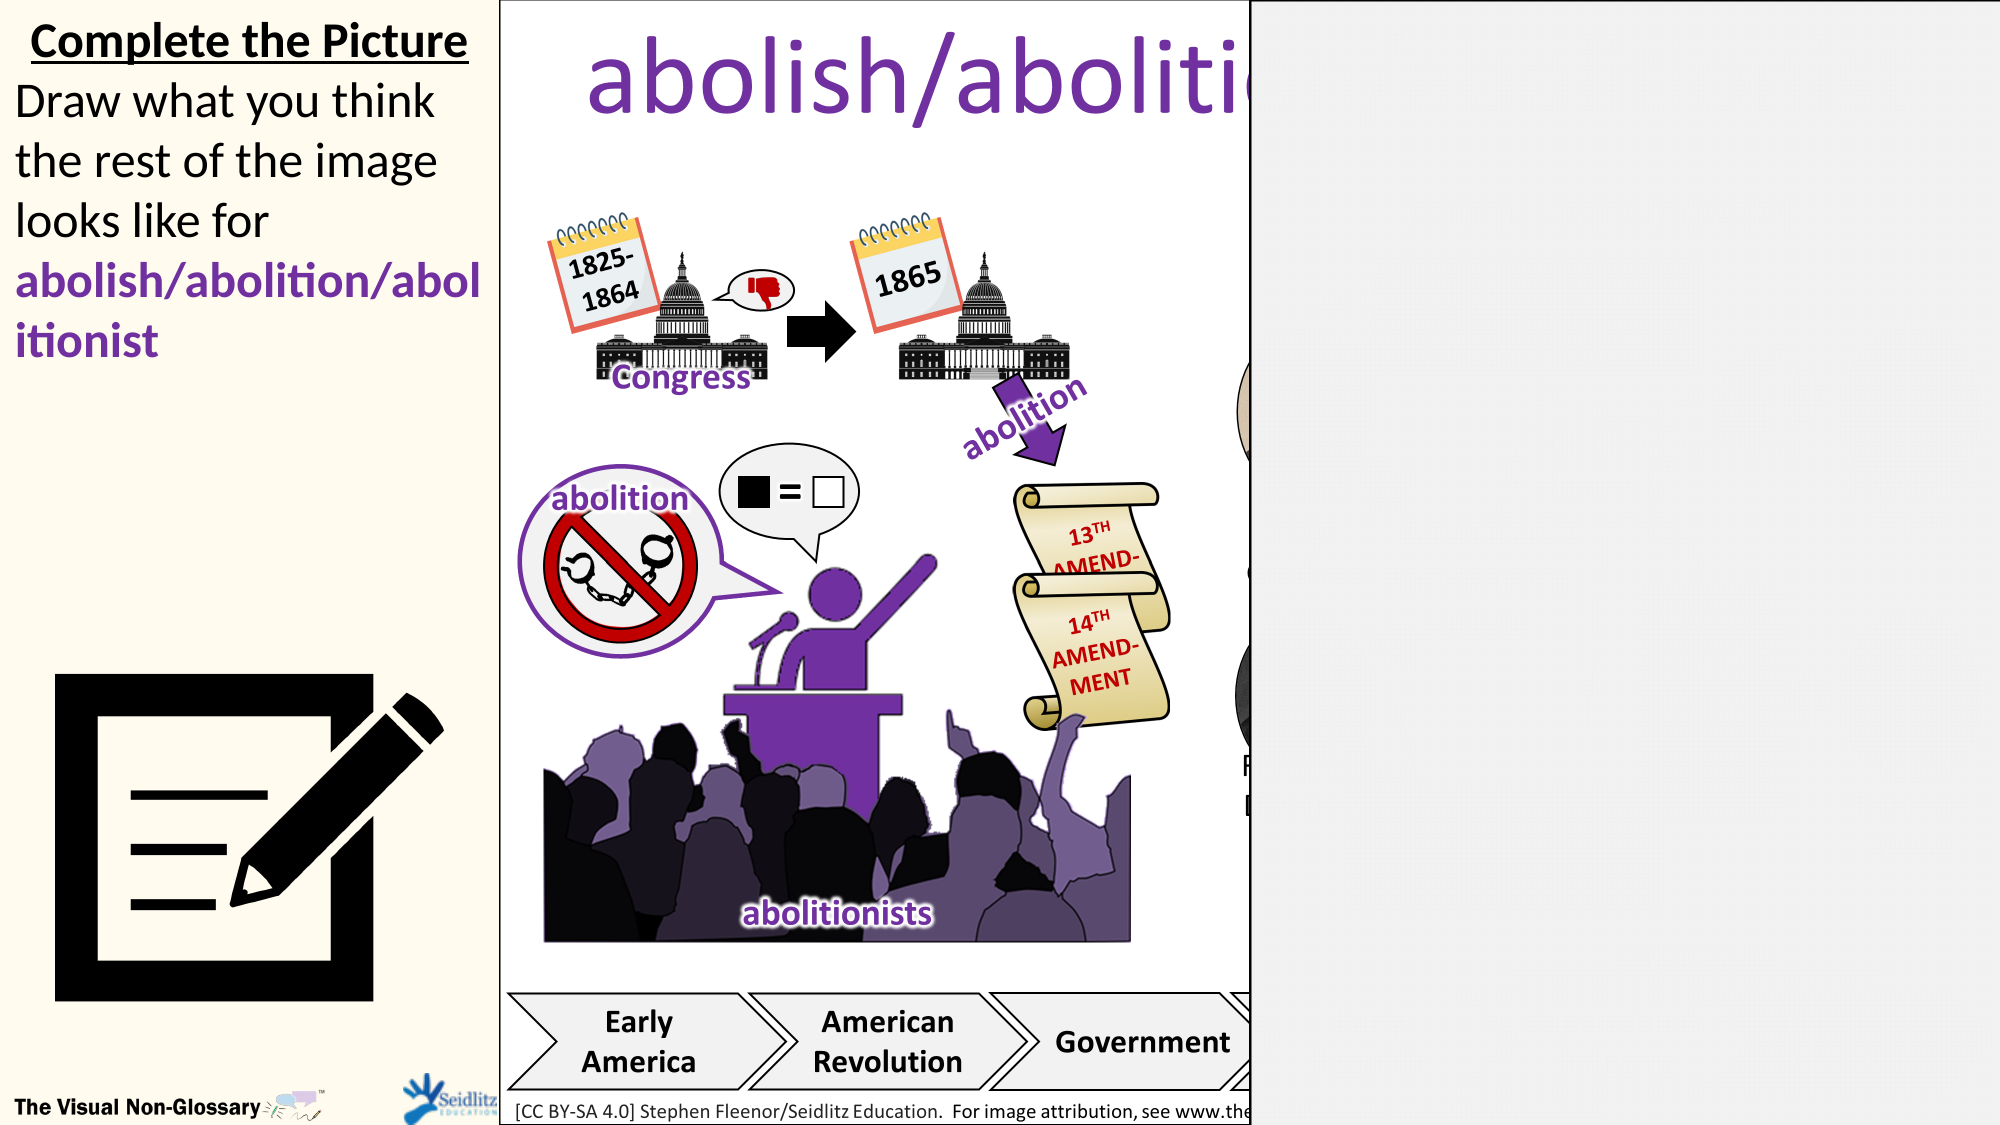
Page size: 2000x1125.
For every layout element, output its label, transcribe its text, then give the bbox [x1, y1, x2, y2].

picture [55, 643, 445, 1033]
text_box Complete the Picture [15, 0, 484, 59]
picture [0, 1084, 328, 1125]
text_box Draw what you think the rest of the image looks like for abolish/abolition/abolitionist [0, 59, 494, 375]
picture [403, 1073, 497, 1125]
picture [499, 0, 2000, 1125]
